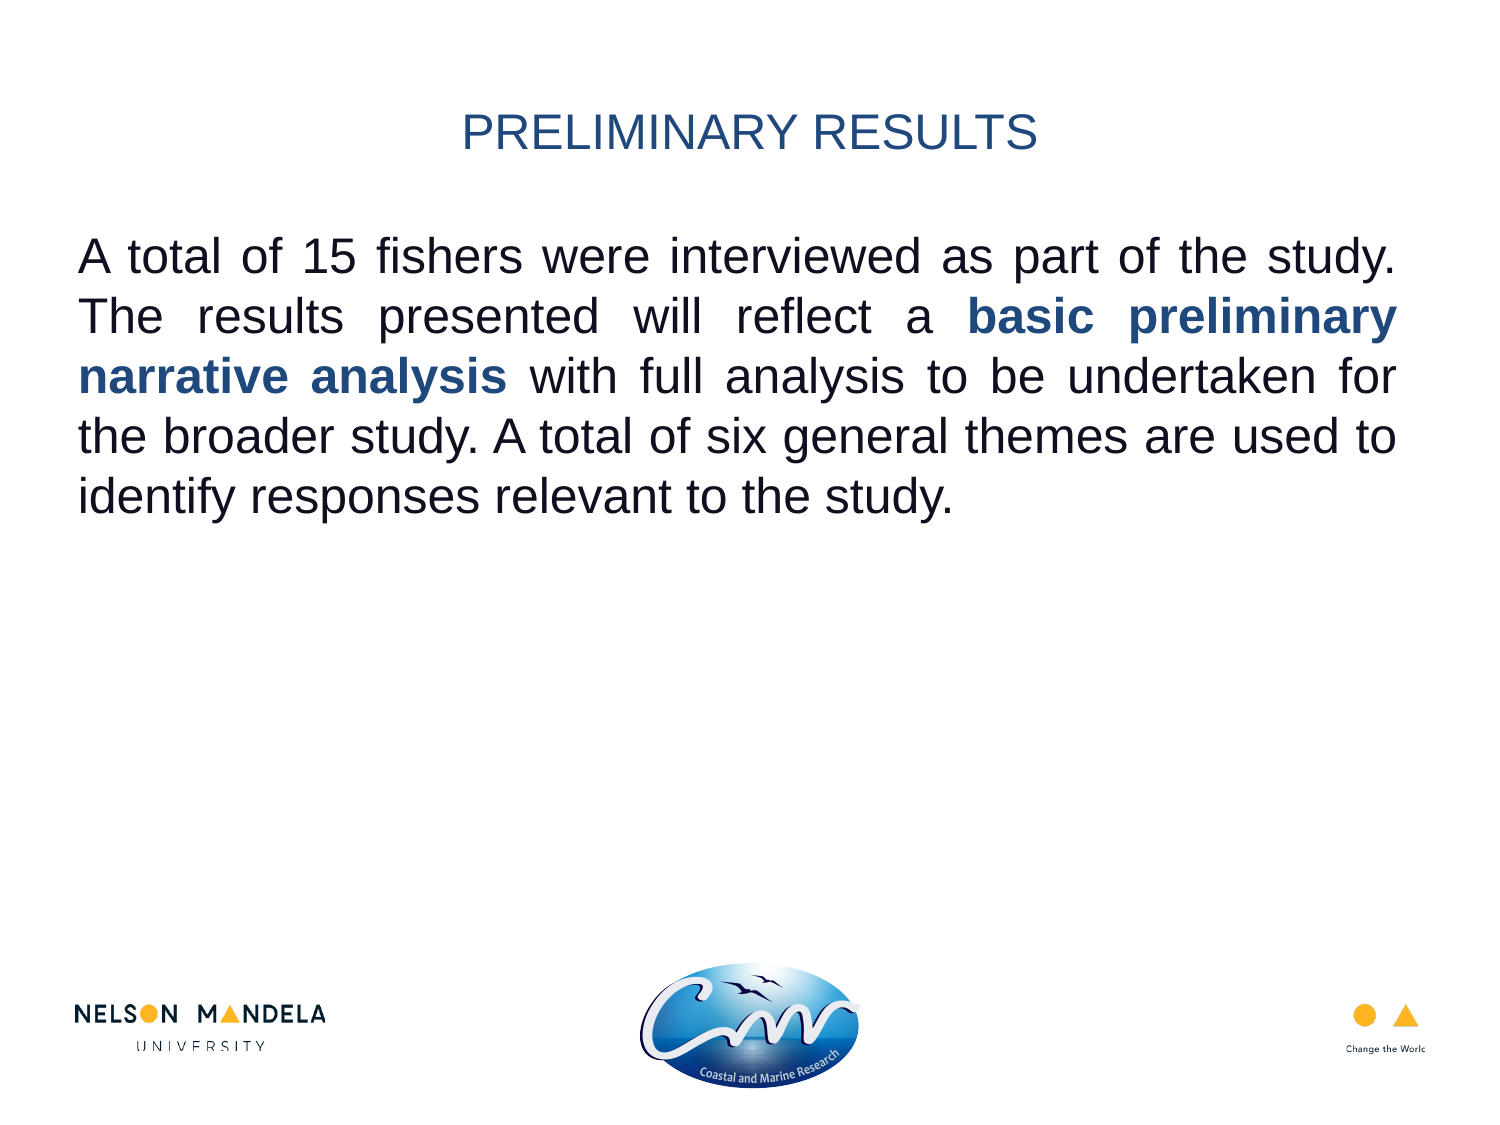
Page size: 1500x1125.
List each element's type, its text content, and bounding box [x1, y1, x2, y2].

text_box A total of 15 fishers were interviewed as part of the study. The results presented will reflect a basic preliminary narrative analysis with full analysis to be undertaken for the broader study. A total of six general themes are used to identify responses relevant to the study. [62, 215, 1413, 894]
text_box PRELIMINARY RESULTS [74, 92, 1425, 198]
picture [636, 960, 863, 1091]
